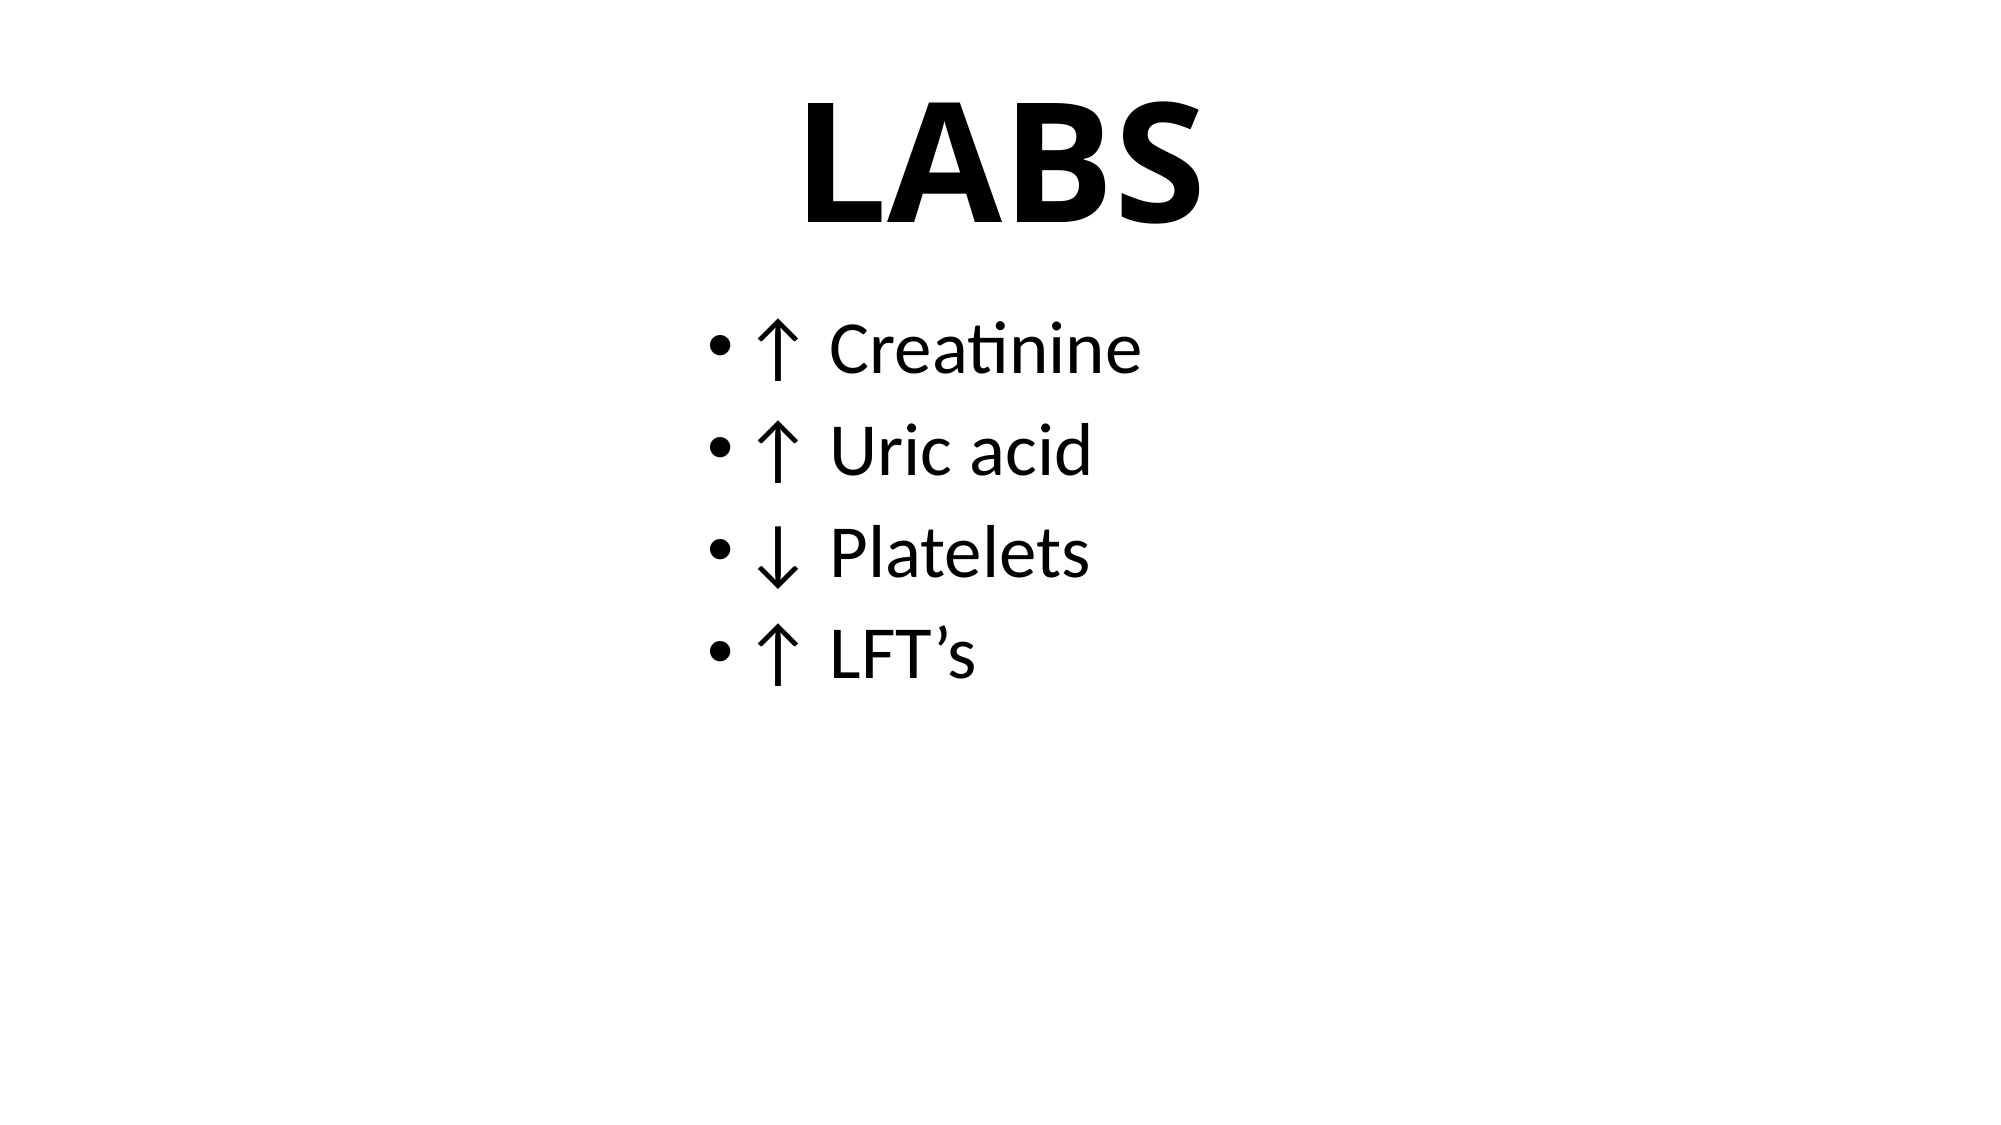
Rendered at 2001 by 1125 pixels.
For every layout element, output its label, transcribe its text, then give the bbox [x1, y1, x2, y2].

list ↑ Creatinine ↑ Uric acid ↓ Platelets ↑ LFT’s [692, 301, 1308, 1015]
title LABS [137, 59, 1863, 278]
